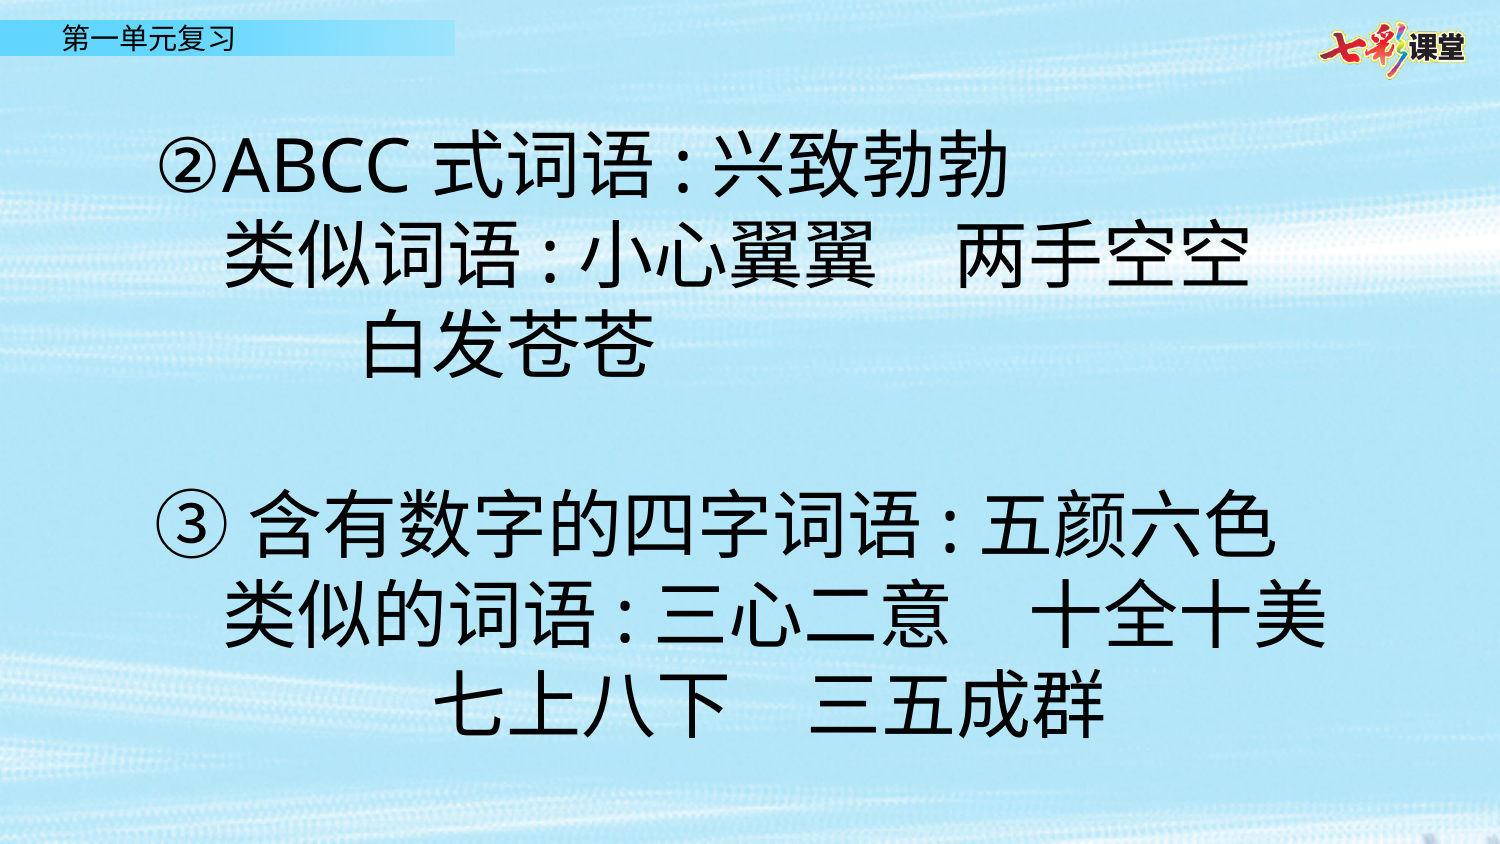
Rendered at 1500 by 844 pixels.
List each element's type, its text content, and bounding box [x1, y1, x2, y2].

text_box √ [0, 0, 1500, 844]
picture [1316, 20, 1468, 80]
text_box ②ABCC式词语:兴致勃勃 类似词语:小心翼翼 两手空空 白发苍苍 ③含有数字的四字词语:五颜六色 类似的词语:三心二意 十全十美 七上八下 三五成群 [89, 109, 1450, 844]
